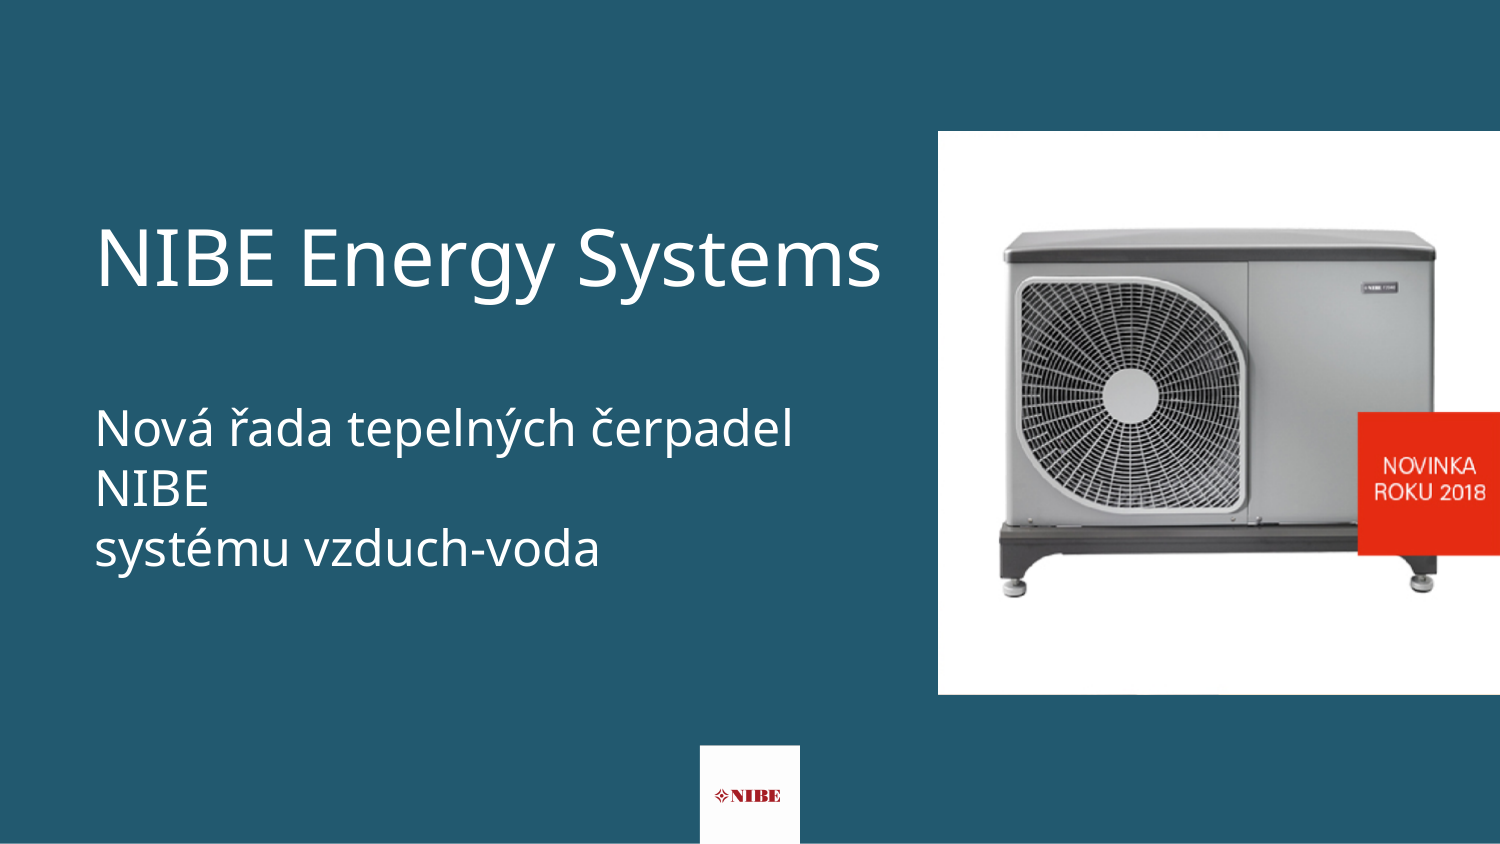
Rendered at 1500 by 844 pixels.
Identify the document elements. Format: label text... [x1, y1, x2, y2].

picture [937, 131, 1500, 695]
title NIBE Energy Systems Nová řada tepelných čerpadel NIBE systému vzduch-voda [94, 206, 911, 388]
